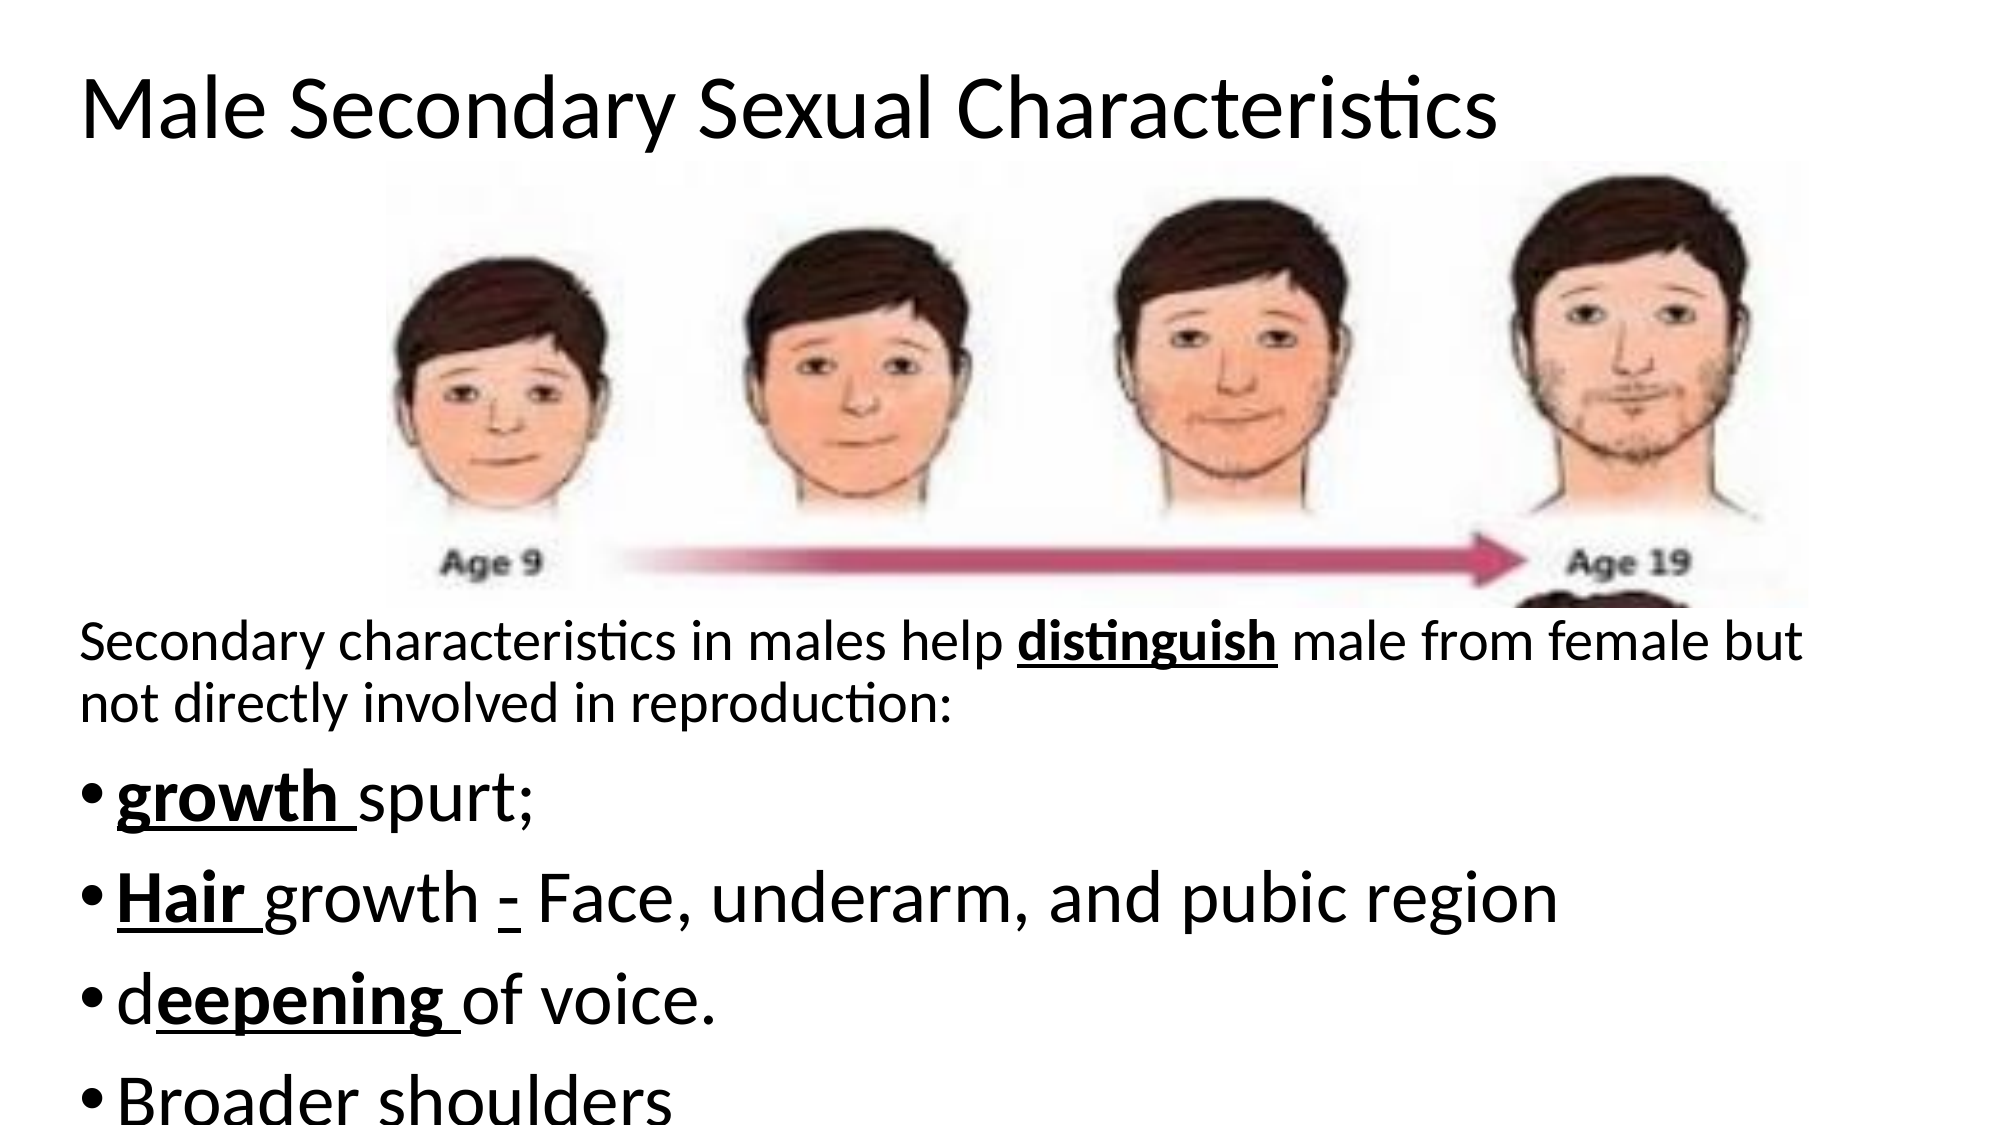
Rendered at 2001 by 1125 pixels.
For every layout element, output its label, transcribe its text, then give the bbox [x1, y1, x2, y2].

list Secondary characteristics in males help distinguish male from female but not directly involved in reproduction: growth spurt; Hair growth - Face, underarm, and pubic region deepening of voice. Broader shoulders [64, 602, 1905, 1125]
title Male Secondary Sexual Characteristics [64, 0, 2000, 218]
picture [386, 161, 1809, 608]
